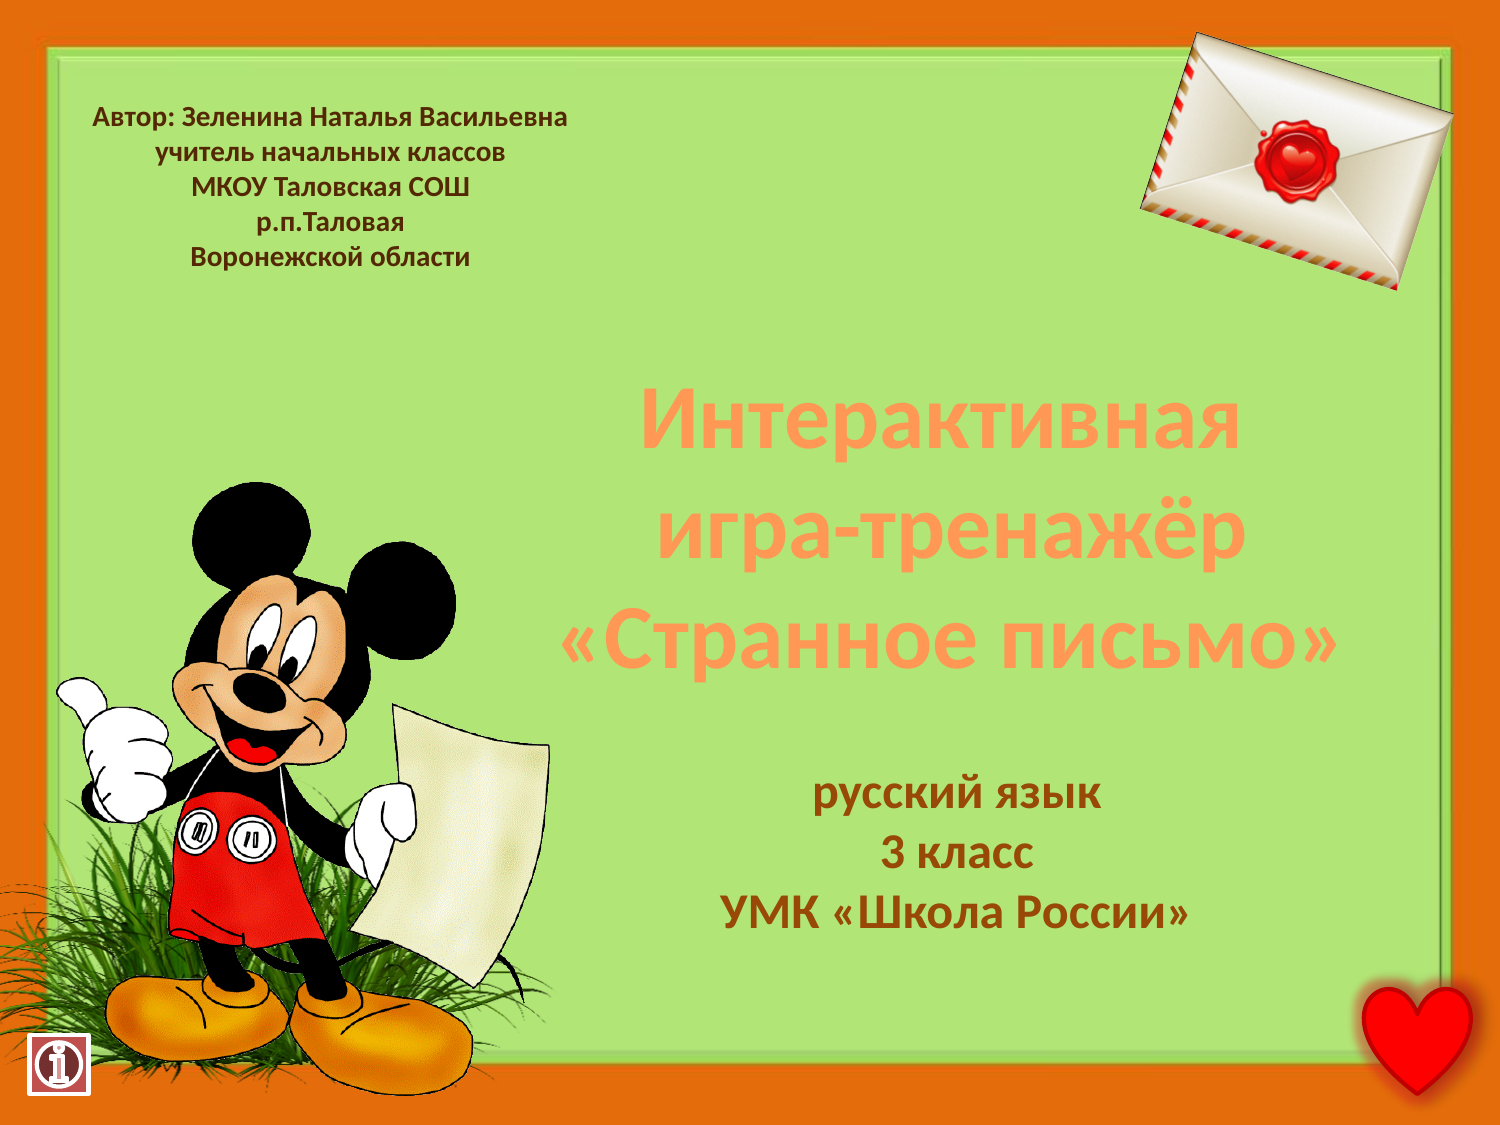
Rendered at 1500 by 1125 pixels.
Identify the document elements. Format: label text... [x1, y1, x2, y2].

text_box [1361, 986, 1473, 1096]
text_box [0, 439, 576, 1125]
text_box русский язык 3 класс УМК «Школа России» [702, 751, 1211, 947]
text_box Интерактивная игра-тренажёр «Странное письмо» [540, 349, 1364, 695]
text_box Автор: Зеленина Наталья Васильевна учитель начальных классов МКОУ Таловская СОШ р.п.Таловая Воронежской области [77, 89, 584, 280]
picture [0, 0, 1500, 1125]
